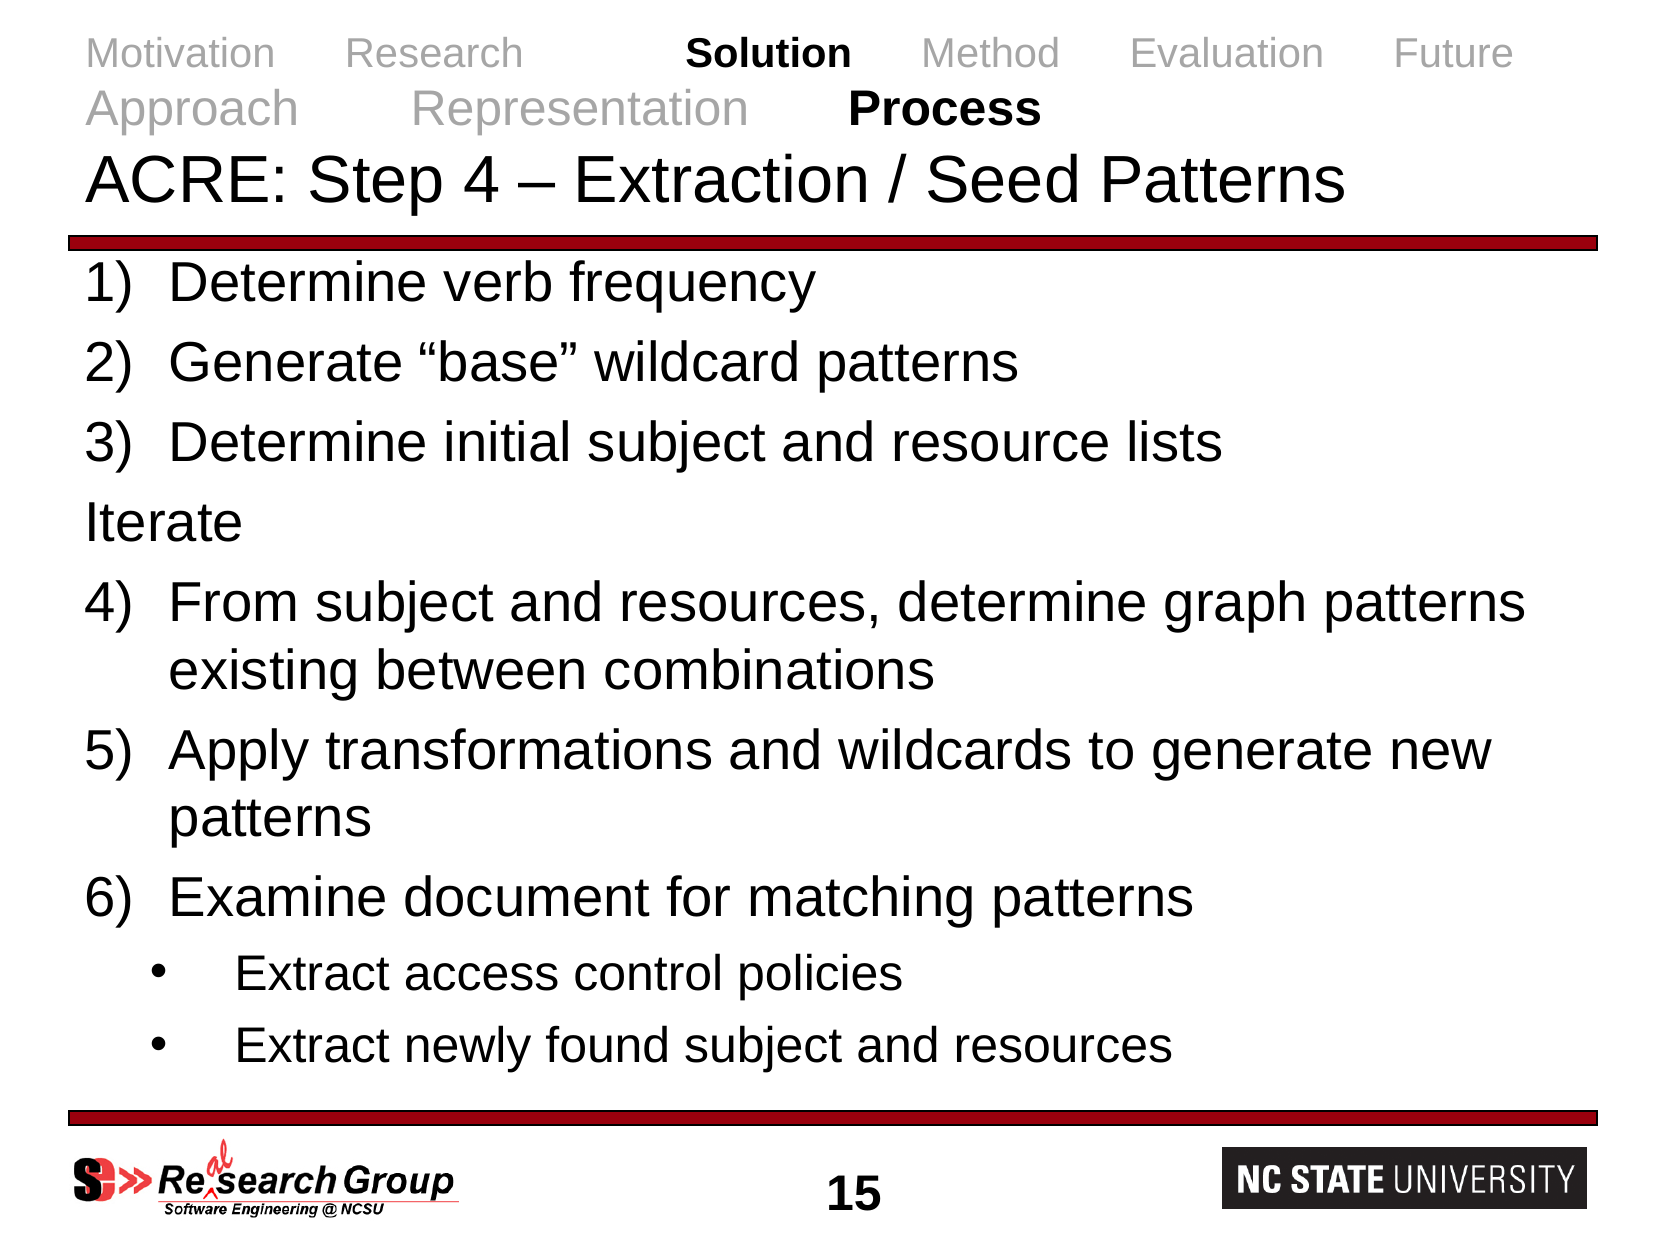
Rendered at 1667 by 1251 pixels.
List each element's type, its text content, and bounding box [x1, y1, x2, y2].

list Determine verb frequency Generate “base” wildcard patterns Determine initial subject and resource lists Iterate From subject and resources, determine graph patterns existing between combinations Apply transformations and wildcards to generate new patterns Examine document for matching patterns Extract access control policies Extract newly found subject and resources [69, 237, 1597, 1063]
footer 15 [569, 1152, 1139, 1237]
picture [1222, 1147, 1587, 1209]
picture [69, 1138, 459, 1224]
title Motivation Research Solution Method Evaluation Future Approach Representation Process ACRE: Step 4 – Extraction / Seed Patterns [70, 17, 1634, 138]
